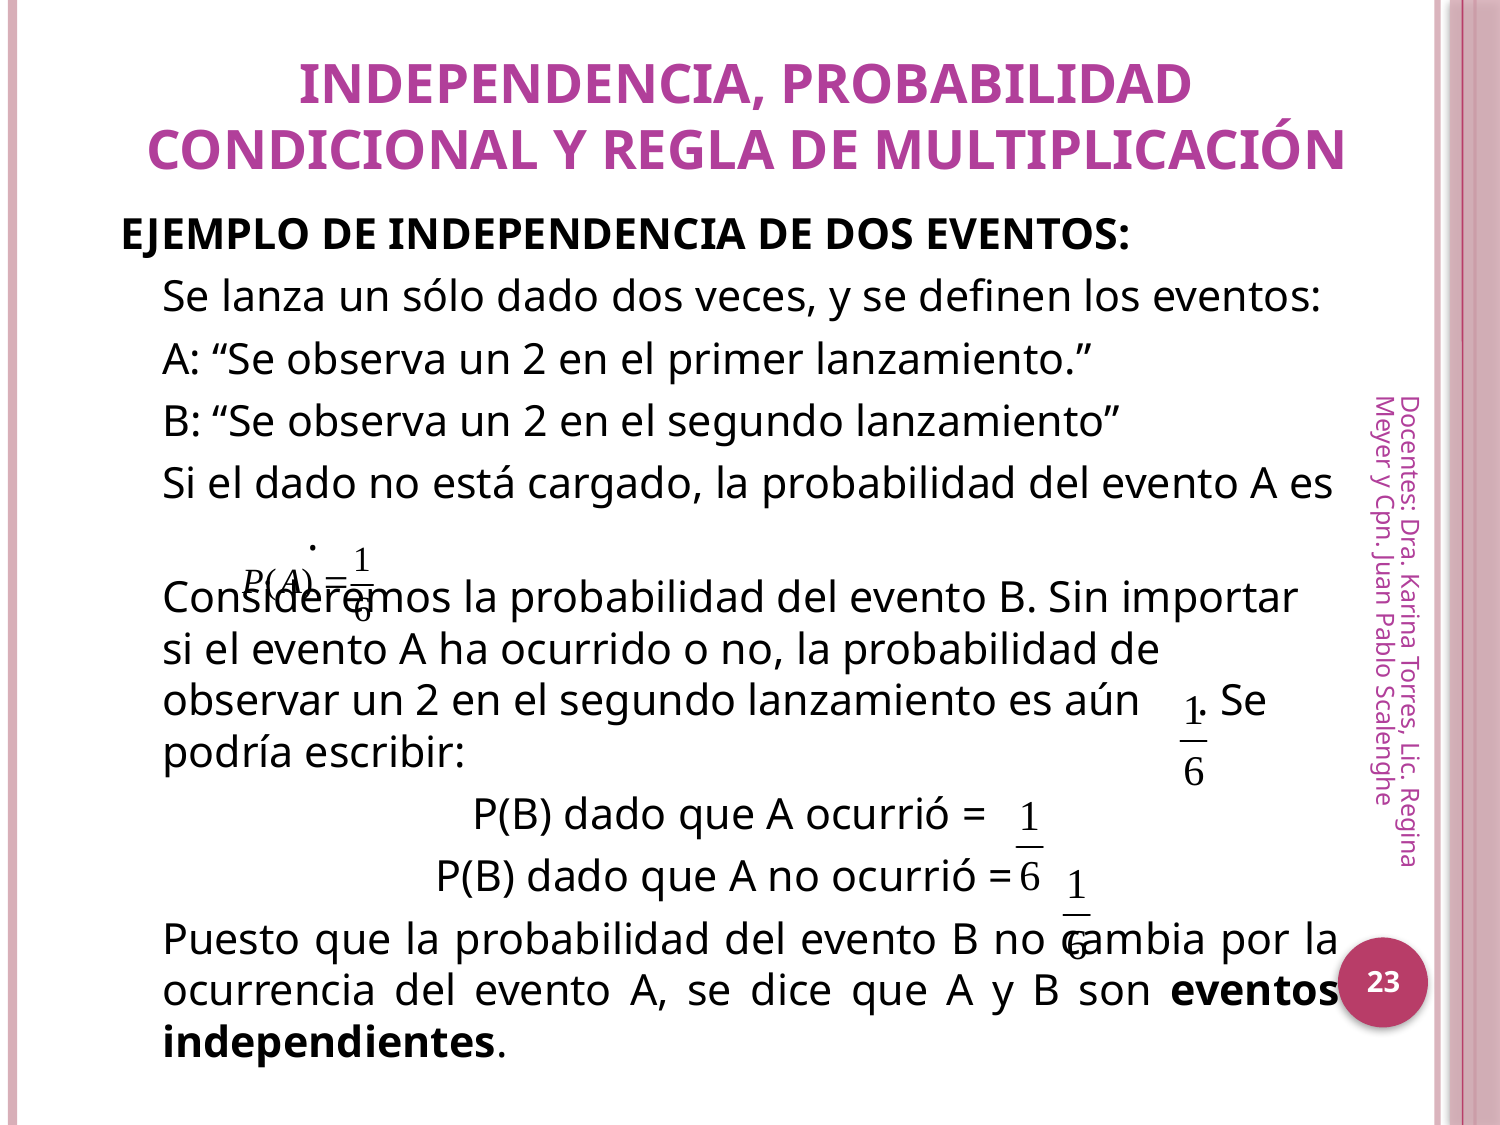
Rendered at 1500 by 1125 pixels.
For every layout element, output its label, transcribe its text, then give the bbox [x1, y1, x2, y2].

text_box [1007, 784, 1056, 905]
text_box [233, 532, 385, 634]
slide_number 23 [1333, 940, 1434, 1027]
footer Docentes: Dra. Karina Torres, Lic. Regina Meyer y Cpn. Juan Pablo Scalenghe [1379, 380, 1440, 906]
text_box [1054, 853, 1103, 974]
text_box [1171, 679, 1219, 799]
list EJEMPLO DE INDEPENDENCIA DE DOS EVENTOS: Se lanza un sólo dado dos veces, y se definen los eventos: A: “Se observa un 2 en el primer lanzamiento.” B: “Se observa un 2 en el segundo lanzamiento” Si el dado no está cargado, la probabilidad del evento A es . Consideremos la probabilidad del evento B. Sin importar si el evento A ha ocurrido o no, la probabilidad de observar un 2 en el segundo lanzamiento es aún . Se podría escribir: P(B) dado que A ocurrió = P(B) dado que A no ocurrió = Puesto que la probabilidad del evento B no cambia por la ocurrencia del evento A, se dice que A y B son eventos independientes. [105, 199, 1355, 1125]
title INDEPENDENCIA, PROBABILIDAD CONDICIONAL Y REGLA DE MULTIPLICACIÓN [87, 0, 1407, 188]
